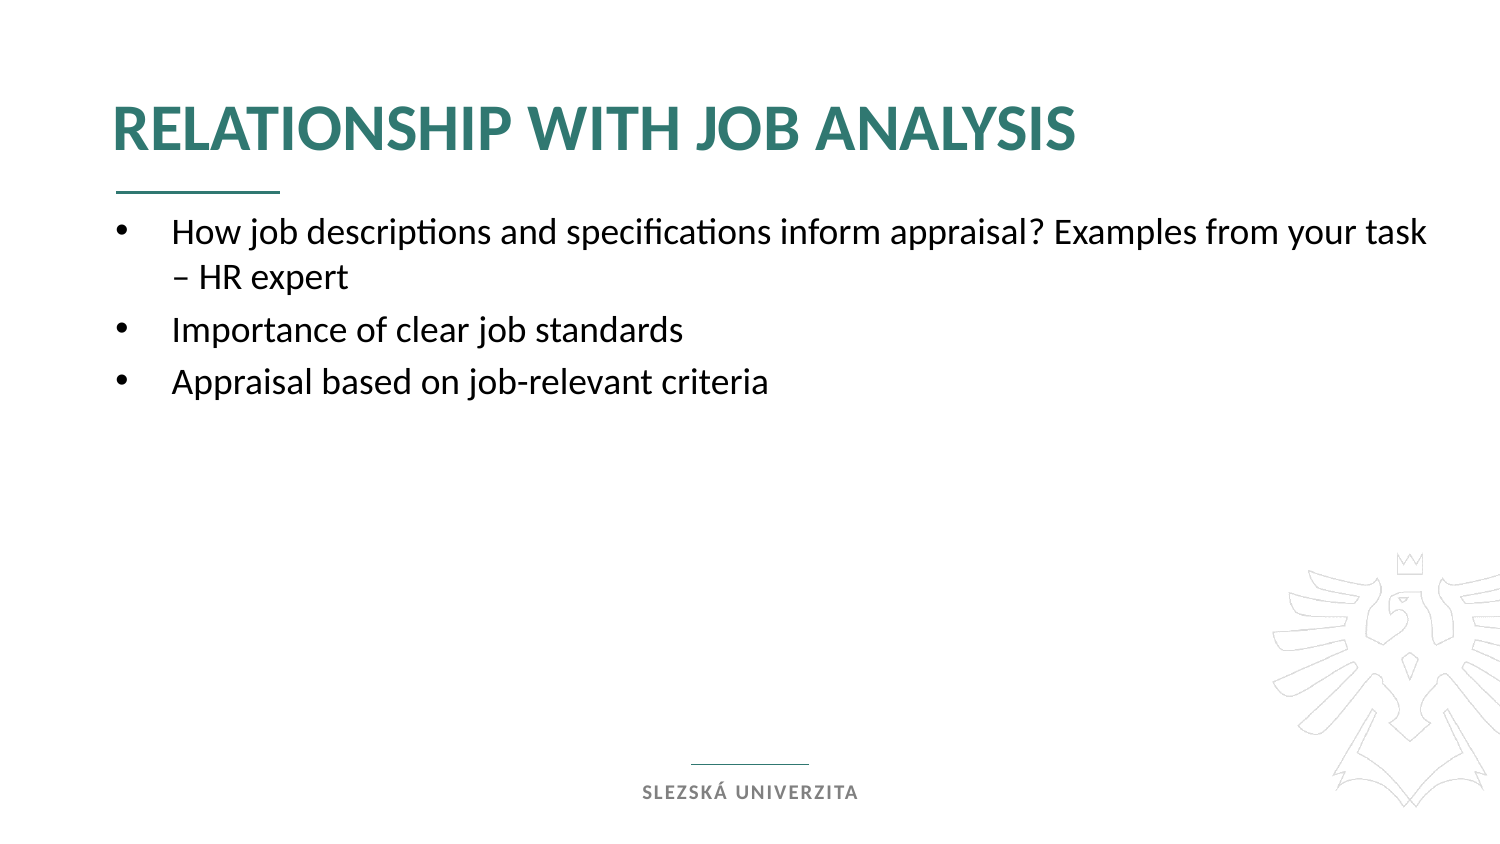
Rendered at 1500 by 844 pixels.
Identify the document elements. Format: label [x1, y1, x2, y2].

text_box [623, 764, 877, 812]
picture [0, 0, 1500, 844]
